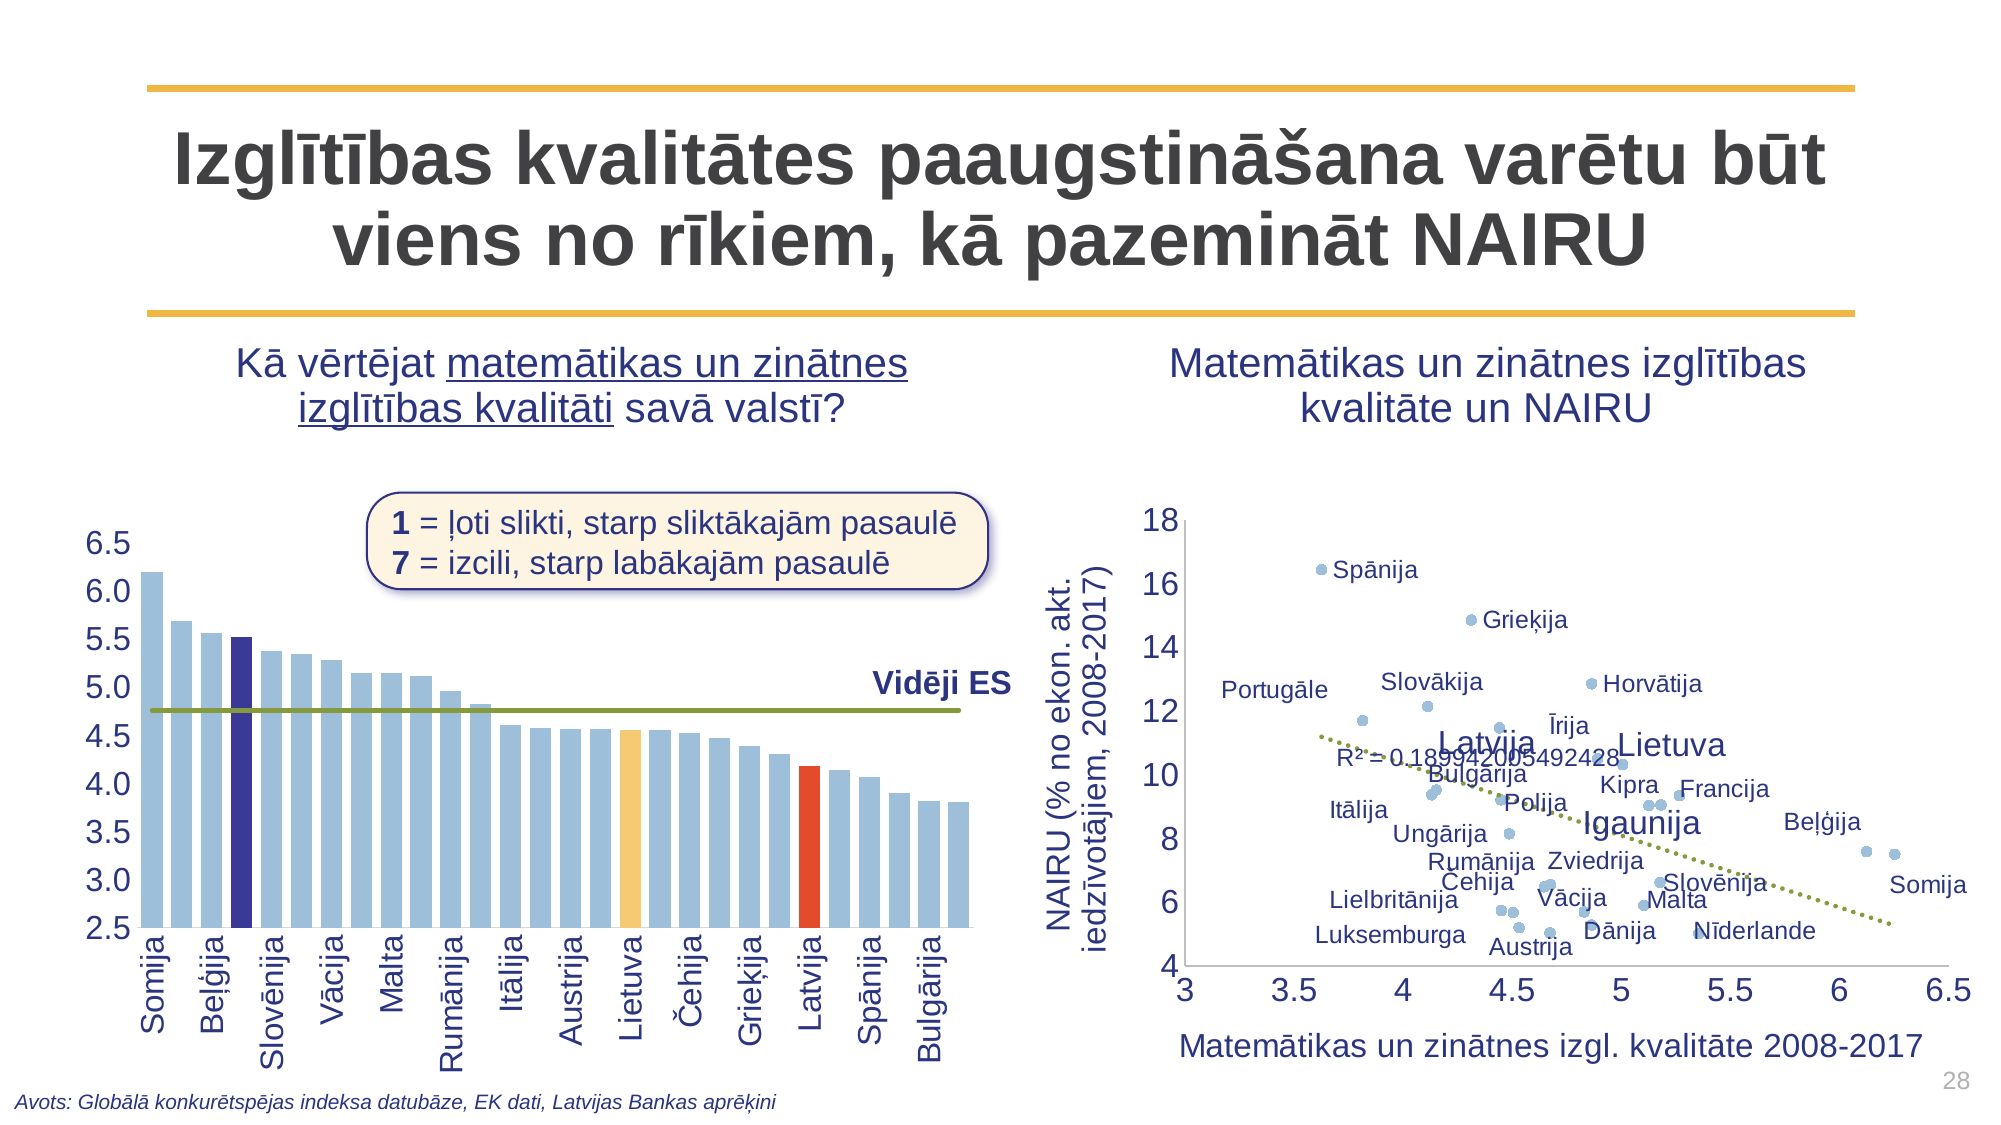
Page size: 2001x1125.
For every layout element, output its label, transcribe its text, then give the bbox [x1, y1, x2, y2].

text_box Avots: Globālā konkurētspējas indeksa datubāze, EK dati, Latvijas Bankas aprēķini [0, 1083, 800, 1124]
list Matemātikas un zinātnes izglītības kvalitāte un NAIRU [1137, 340, 1839, 433]
title Izglītības kvalitātes paaugstināšana varētu būt viens no rīkiem, kā pazemināt NAIRU [143, 87, 1858, 313]
slide_number 28 [1888, 1075, 1986, 1110]
chart [66, 489, 1989, 1086]
text_box 1 = ļoti slikti, starp sliktākajām pasaulē 7 = izcili, starp labākajām pasaulē [368, 491, 987, 513]
list Kā vērtējat matemātikas un zinātnes izglītības kvalitāti savā valstī? [143, 340, 1000, 433]
